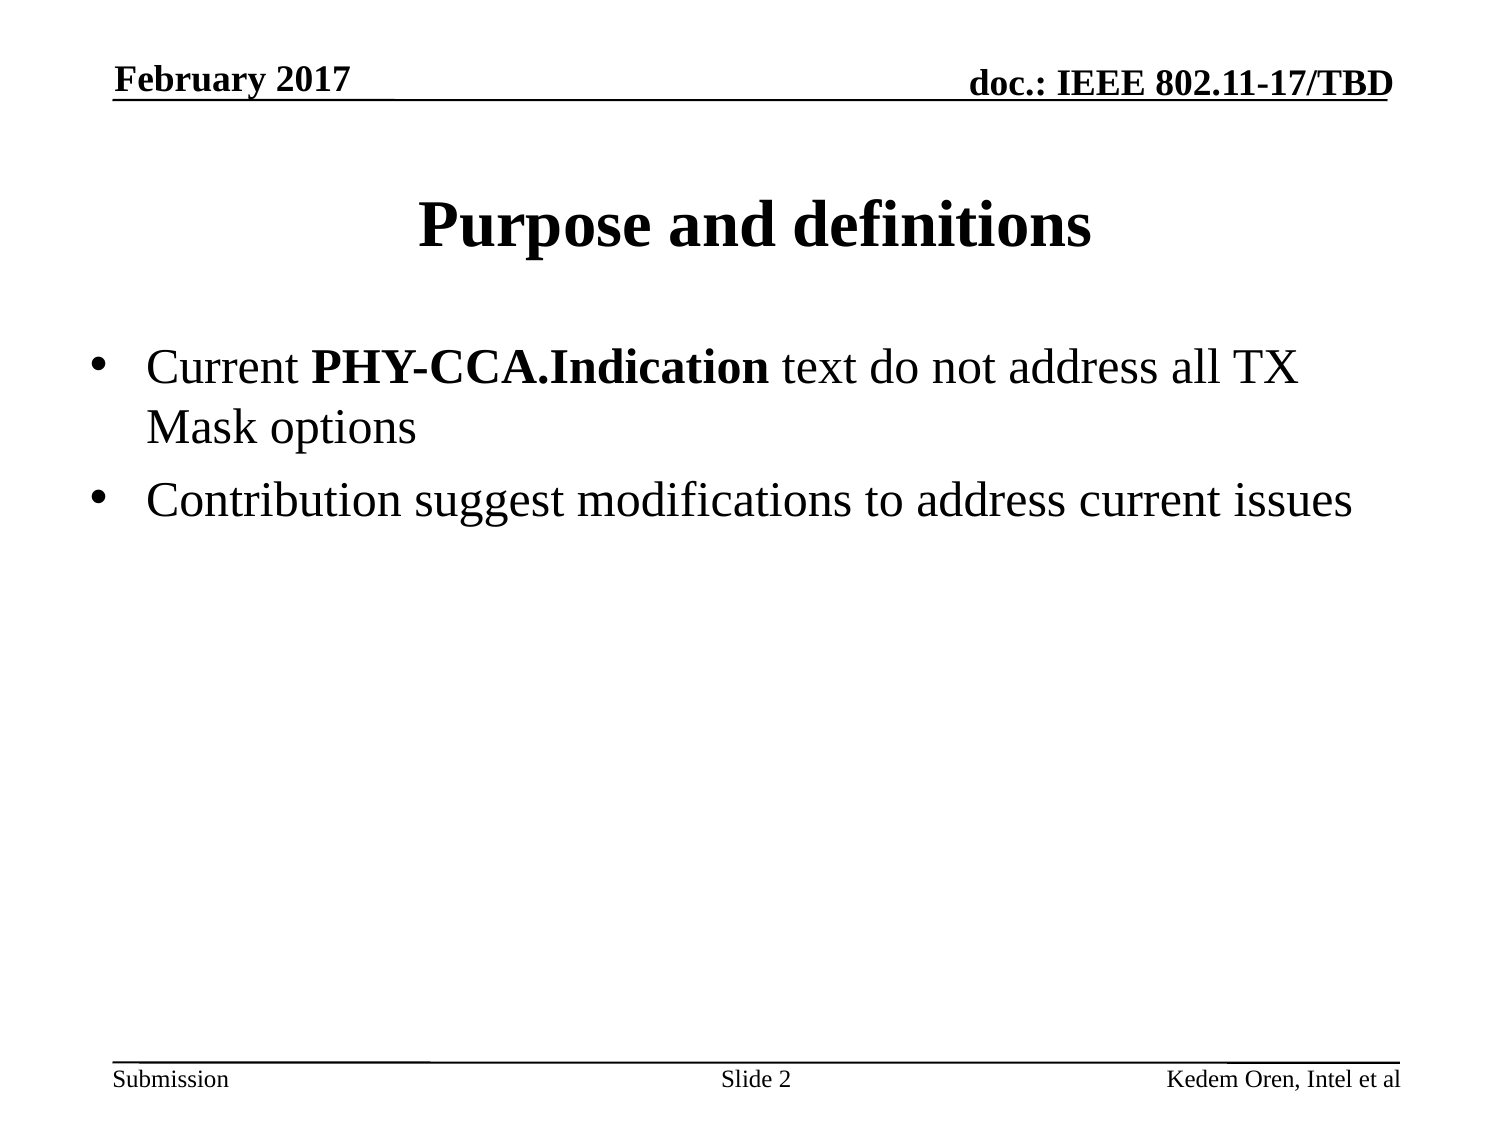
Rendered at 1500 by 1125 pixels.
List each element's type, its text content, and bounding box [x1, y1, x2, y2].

text_box Purpose and definitions [81, 172, 1432, 361]
footer Kedem Oren, Intel et al [878, 1061, 1402, 1093]
text_box Current PHY-CCA.Indication text do not address all TX Mask options Contribution suggest modifications to address current issues [74, 326, 1425, 1005]
slide_number Slide 2 [712, 1061, 800, 1123]
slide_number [114, 54, 423, 100]
